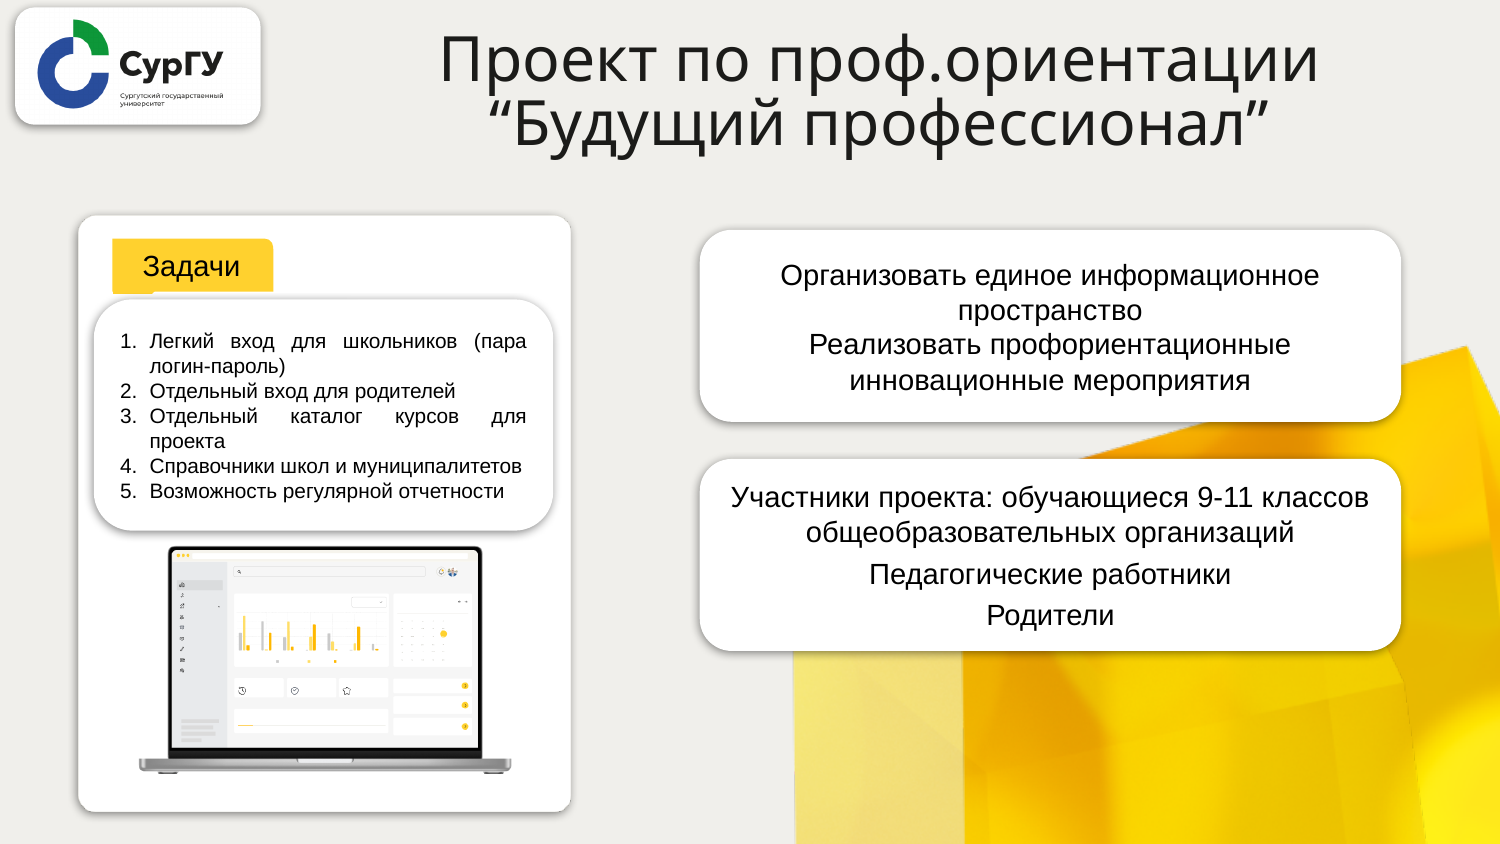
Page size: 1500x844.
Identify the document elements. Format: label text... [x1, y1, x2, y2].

picture [719, 310, 1500, 844]
text_box Проект по проф.ориентации “Будущий профессионал” [285, 30, 1476, 169]
picture [14, 7, 261, 125]
picture [77, 215, 571, 813]
text_box Организовать единое информационное пространство Реализовать профориентационные инновационные мероприятия [699, 229, 1402, 422]
text_box Участники проекта: обучающиеся 9-11 классов общеобразовательных организаций Педагогические работники Родители [699, 458, 1402, 651]
